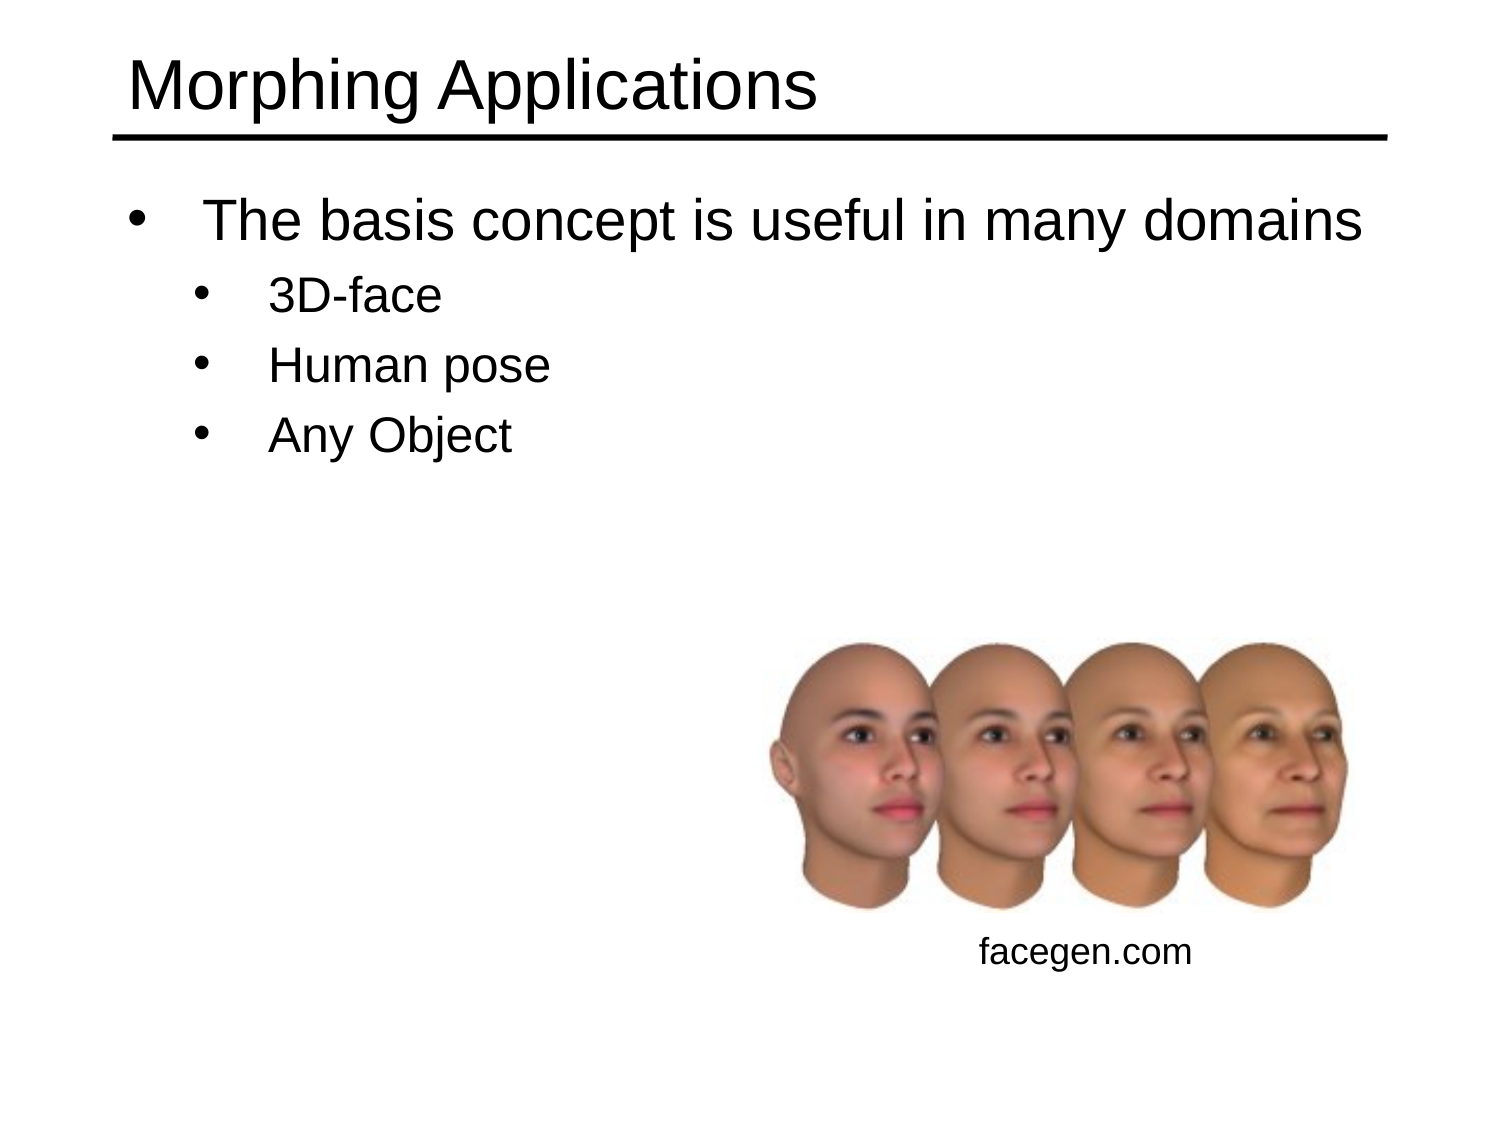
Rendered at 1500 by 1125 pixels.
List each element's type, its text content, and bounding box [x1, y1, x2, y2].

title Morphing Applications [112, 12, 1388, 151]
picture [762, 637, 1355, 913]
text_box facegen.com [963, 922, 1208, 980]
list The basis concept is useful in many domains 3D-face Human pose Any Object [112, 174, 1388, 601]
